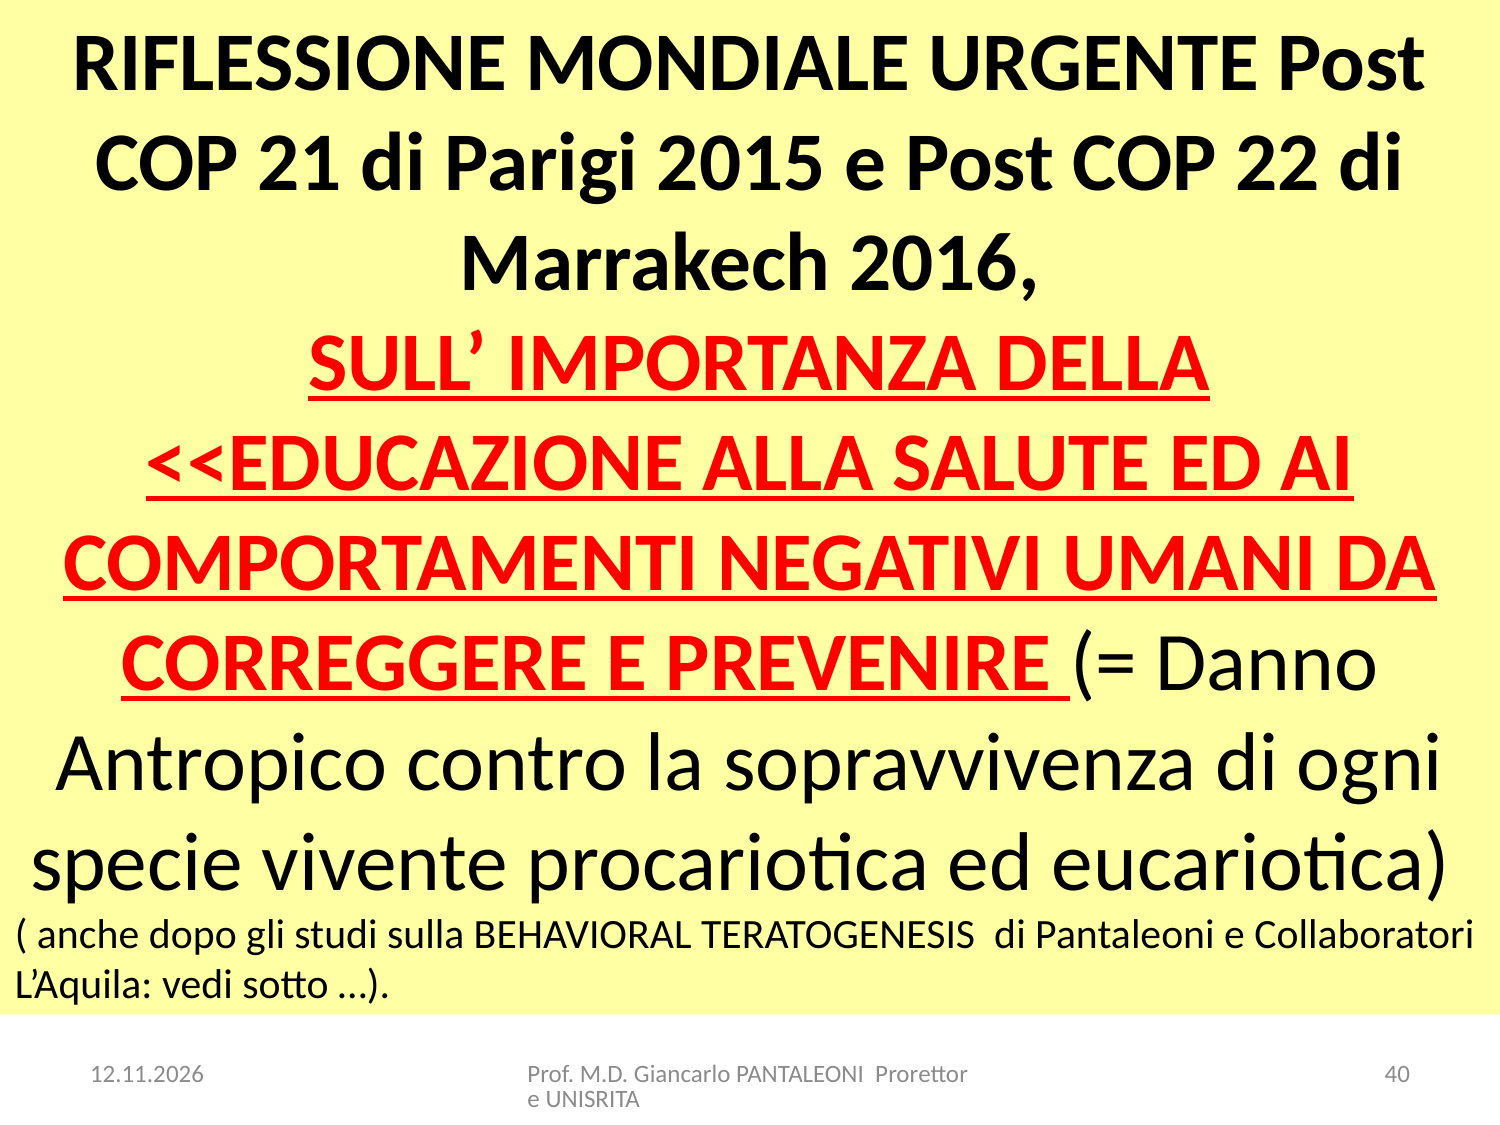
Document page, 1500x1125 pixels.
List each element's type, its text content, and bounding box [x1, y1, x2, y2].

text_box RIFLESSIONE MONDIALE URGENTE Post COP 21 di Parigi 2015 e Post COP 22 di Marrakech 2016, SULL’ IMPORTANZA DELLA <<EDUCAZIONE ALLA SALUTE ED AI COMPORTAMENTI NEGATIVI UMANI DA CORREGGERE E PREVENIRE (= Danno Antropico contro la sopravvivenza di ogni specie vivente procariotica ed eucariotica) ( anche dopo gli studi sulla BEHAVIORAL TERATOGENESIS di Pantaleoni e Collaboratori L’Aquila: vedi sotto …). [0, 0, 1500, 1015]
footer Prof. M.D. Giancarlo PANTALEONI Prorettore UNISRITA [512, 1042, 988, 1103]
slide_number 40 [1074, 1042, 1425, 1103]
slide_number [75, 1042, 425, 1103]
